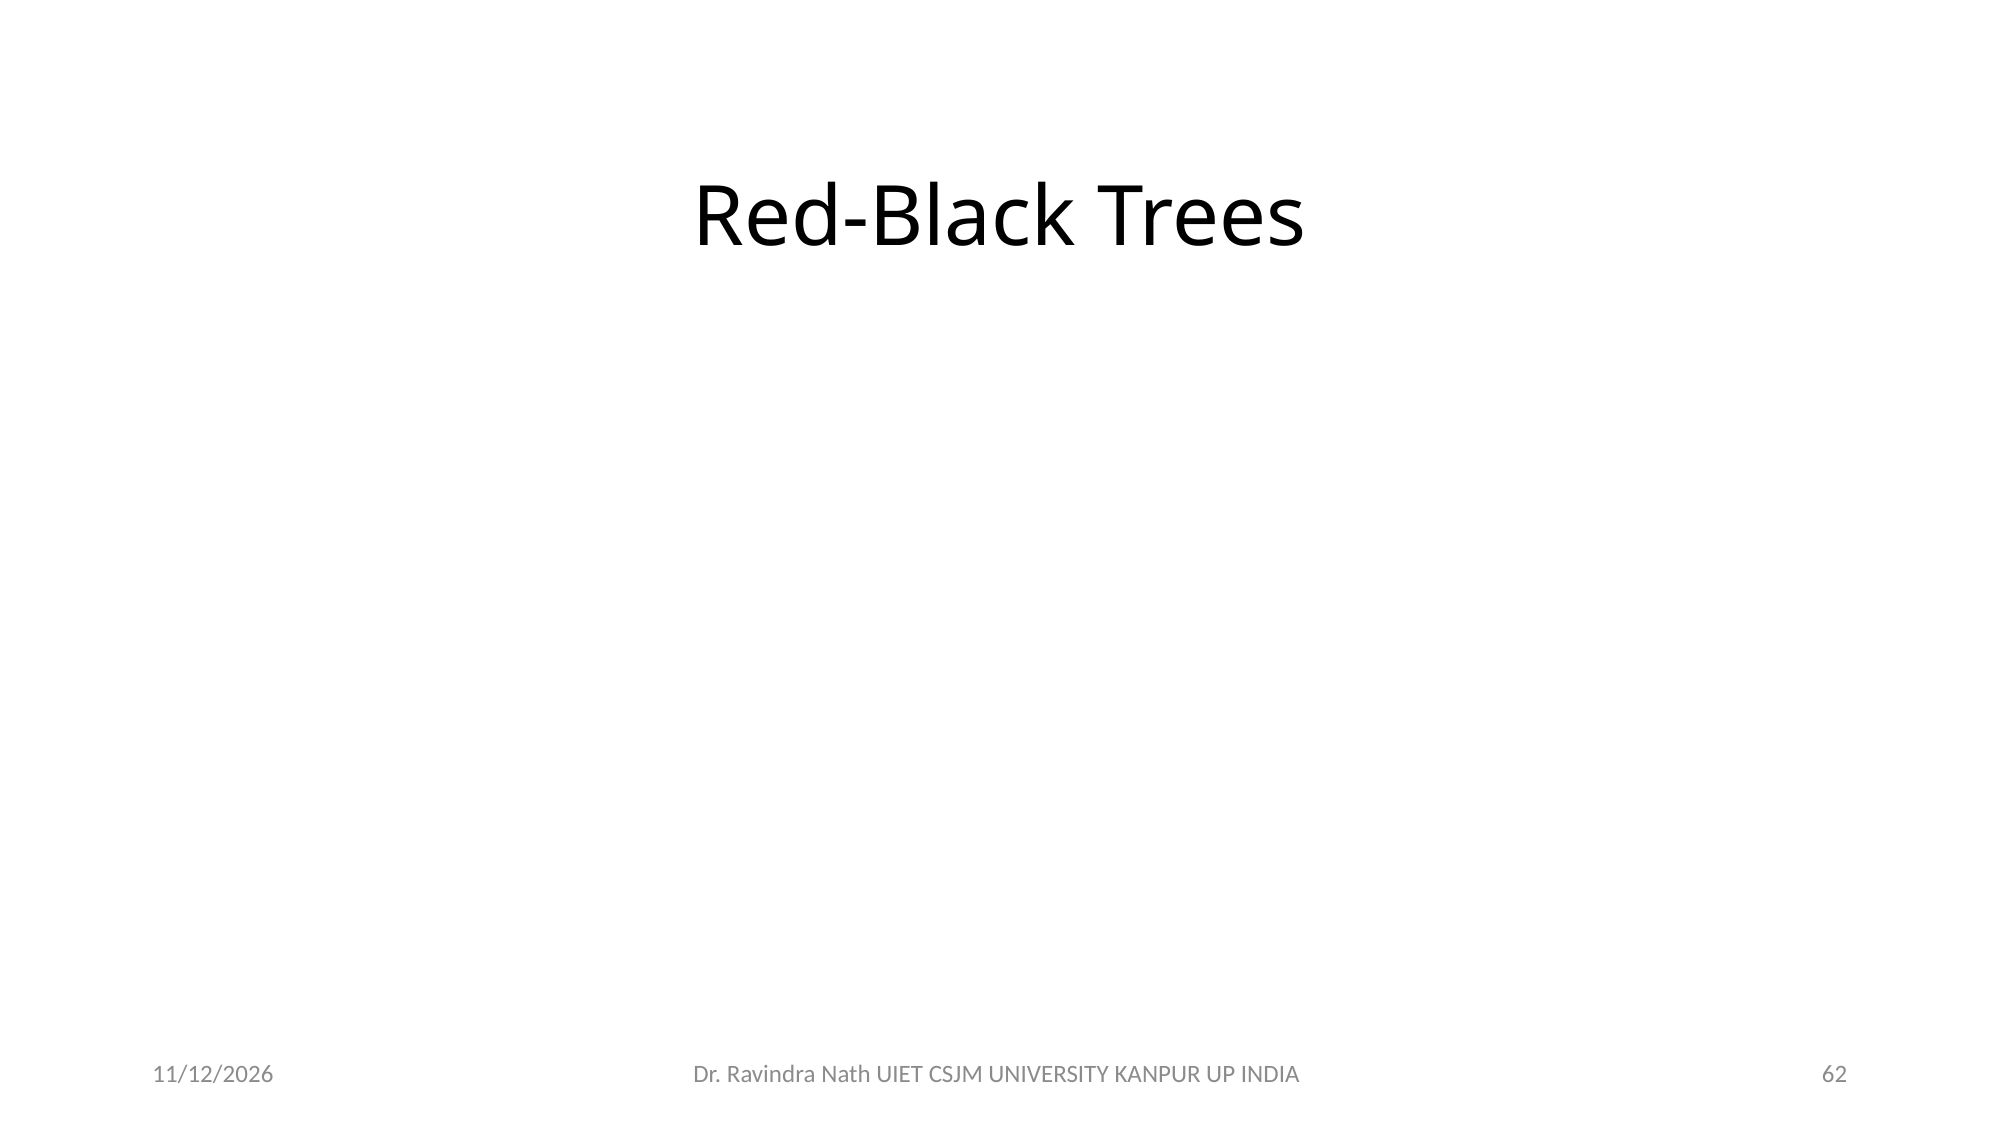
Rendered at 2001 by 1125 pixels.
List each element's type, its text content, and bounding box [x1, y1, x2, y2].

footer Dr. Ravindra Nath UIET CSJM UNIVERSITY KANPUR UP INDIA [662, 1042, 1338, 1103]
title Red-Black Trees [137, 125, 1863, 313]
slide_number 13-Nov-21 [137, 1042, 588, 1103]
slide_number 62 [1412, 1042, 1863, 1103]
